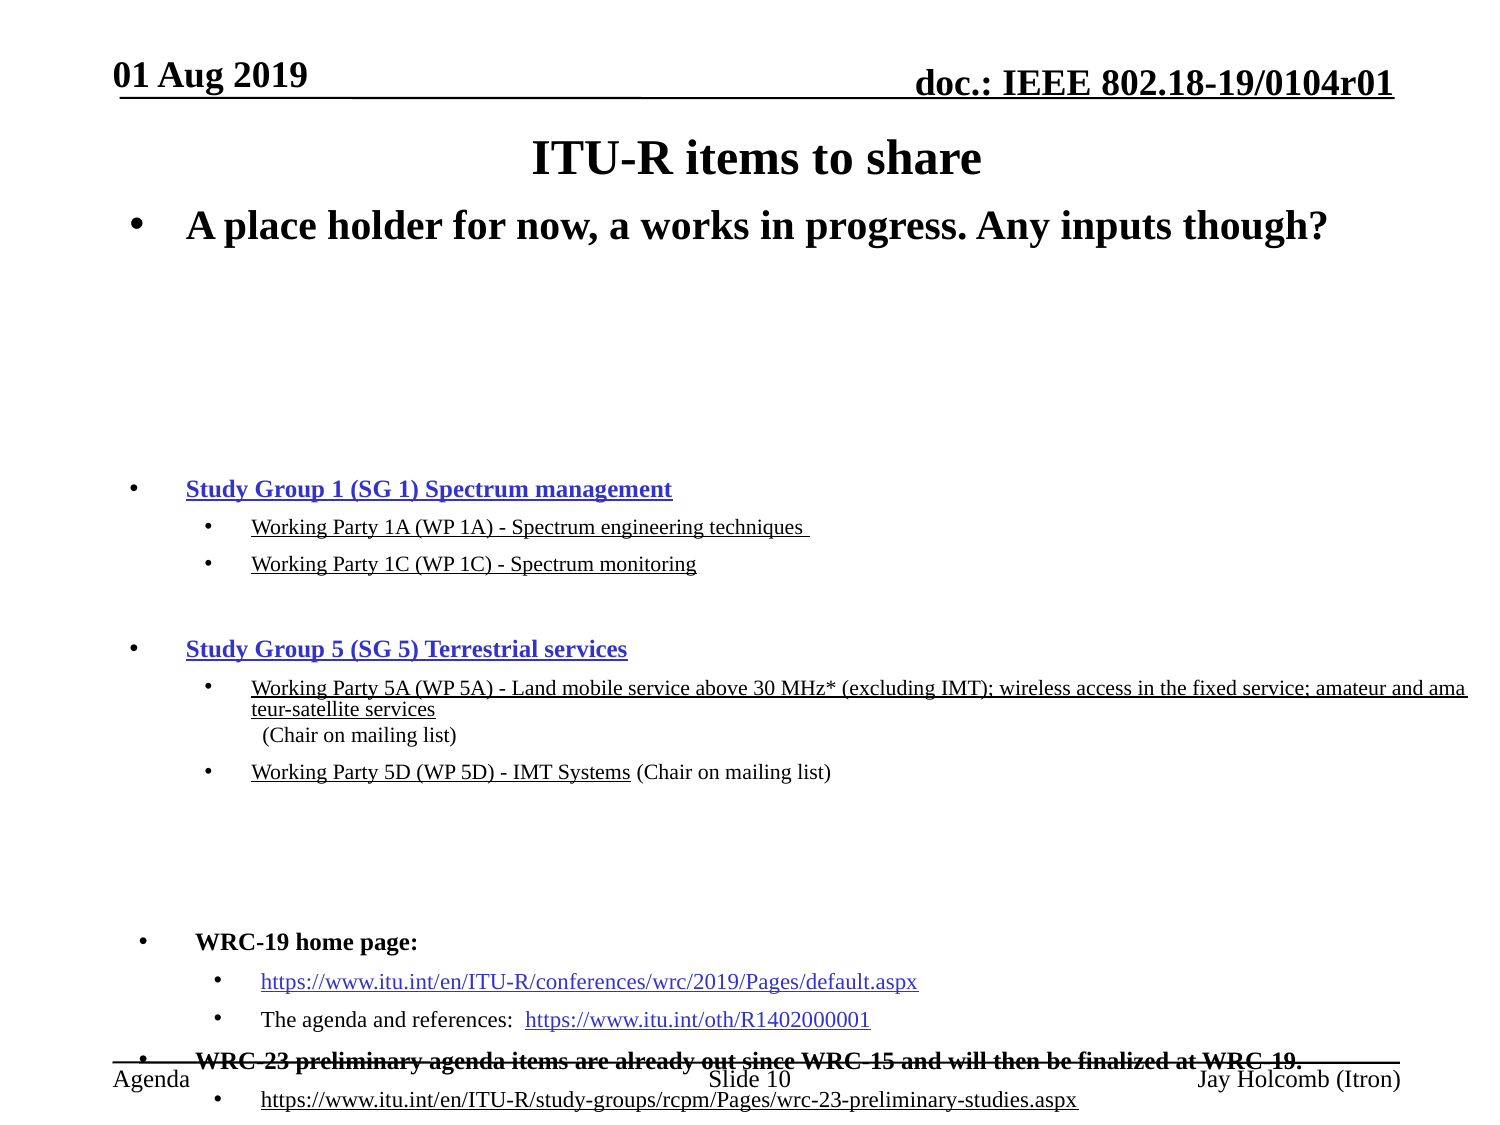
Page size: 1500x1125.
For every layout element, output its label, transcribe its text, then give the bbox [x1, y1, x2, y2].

slide_number Slide 10 [699, 1061, 800, 1123]
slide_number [112, 49, 488, 95]
title ITU-R items to share [119, 120, 1395, 188]
footer Jay Holcomb (Itron) [878, 1061, 1402, 1093]
list A place holder for now, a works in progress. Any inputs though? Study Group 1 (SG 1) Spectrum management Working Party 1A (WP 1A) - Spectrum engineering techniques Working Party 1C (WP 1C) - Spectrum monitoring​​ Study Group 5 (SG 5) Terrestrial services Working Party 5A (WP 5A) - Land mobile service above 30 MHz* (excluding IMT); wireless access in the fixed service; amateur and amateur-satellite services (Chair on mailing list) Working Party 5D (WP 5D) - IMT Systems (Chair on mailing list)​​ WRC-19 home page: https://www.itu.int/en/ITU-R/conferences/wrc/2019/Pages/default.aspx The agenda and references: https://www.itu.int/oth/R1402000001 WRC-23 preliminary agenda items are already out since WRC-15 and will then be finalized at WRC-19. https://www.itu.int/en/ITU-R/study-groups/rcpm/Pages/wrc-23-preliminary-studies.aspx [114, 189, 1485, 1063]
